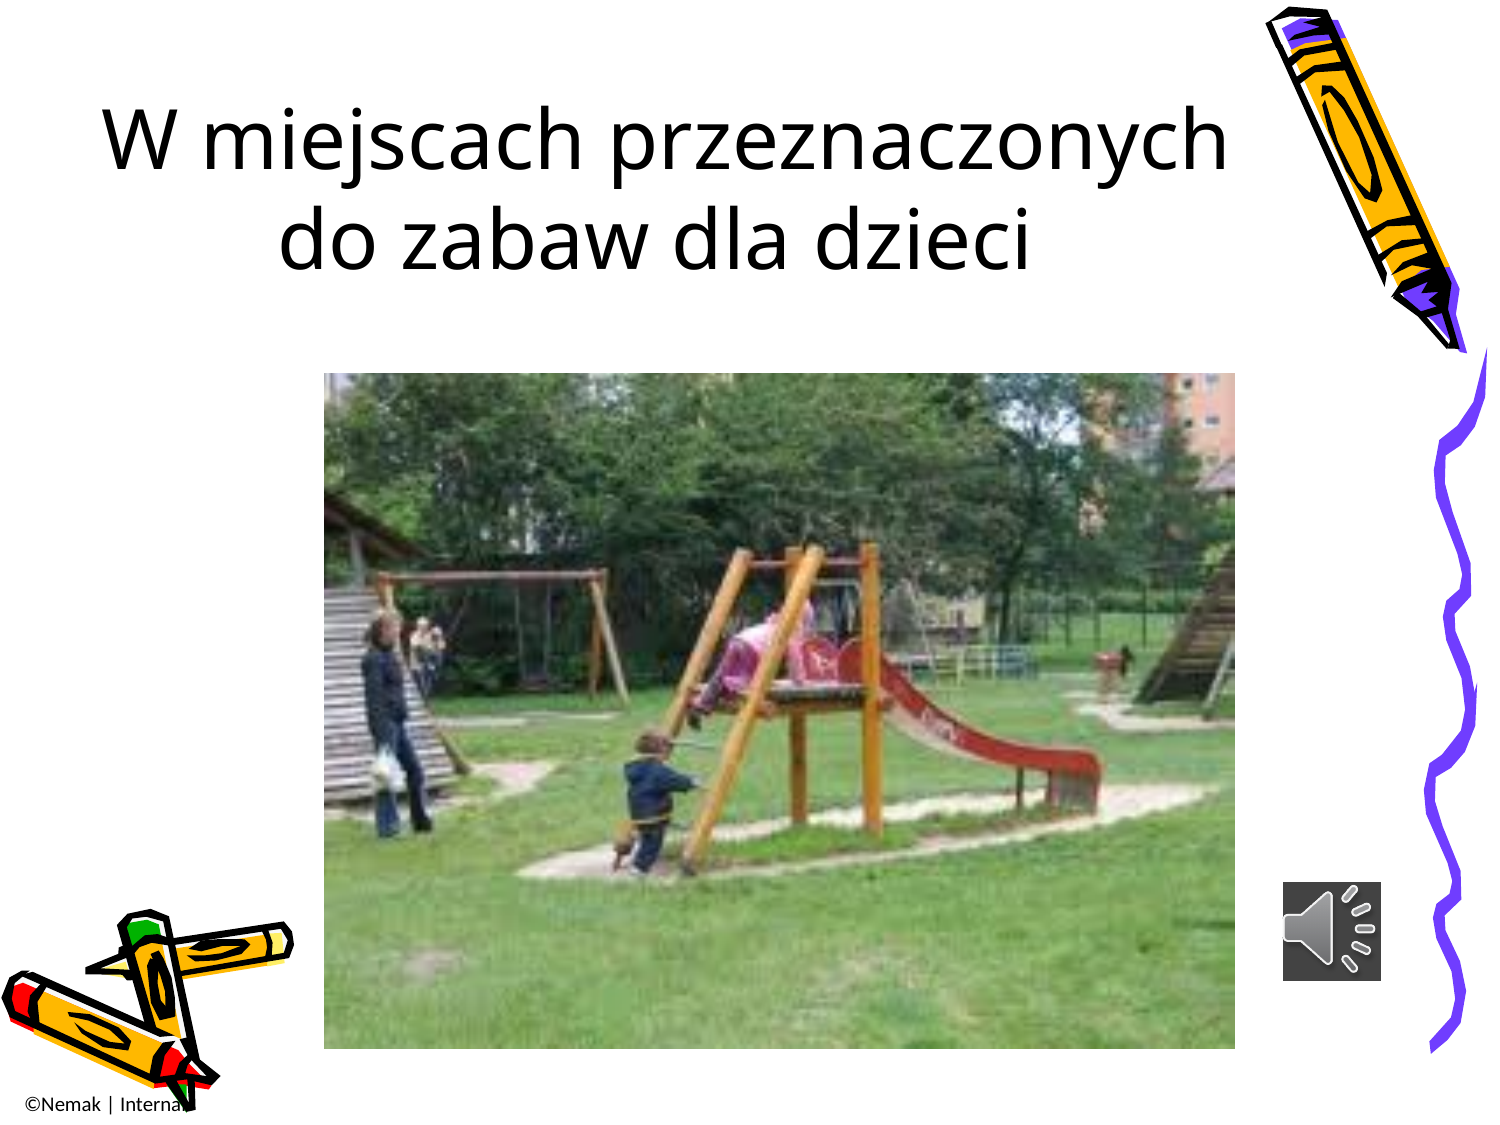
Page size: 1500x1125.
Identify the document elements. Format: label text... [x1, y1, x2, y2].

picture [324, 373, 1235, 1049]
picture [1281, 881, 1382, 982]
title W miejscach przeznaczonych do zabaw dla dzieci [29, 31, 1282, 294]
